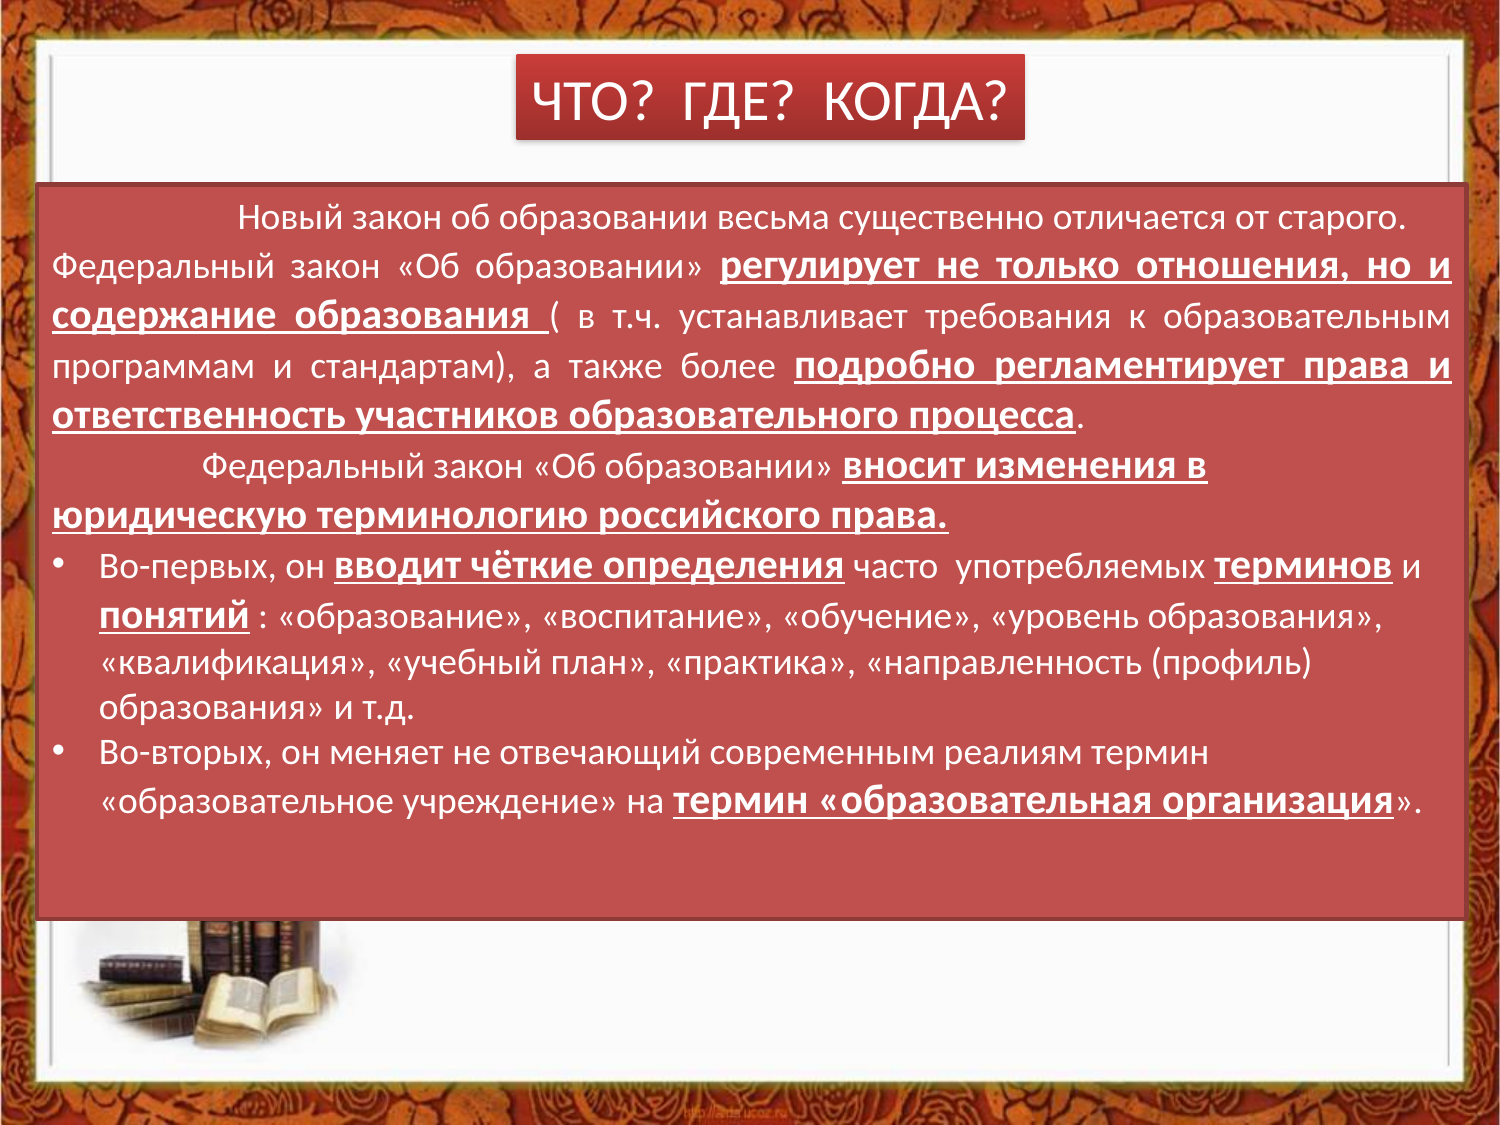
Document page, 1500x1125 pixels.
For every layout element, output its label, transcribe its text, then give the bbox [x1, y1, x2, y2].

text_box Новый закон об образовании весьма существенно отличается от старого. Федеральный закон «Об образовании» регулирует не только отношения, но и содержание образования ( в т.ч. устанавливает требования к образовательным программам и стандартам), а также более подробно регламентирует права и ответственность участников образовательного процесса. Федеральный закон «Об образовании» вносит изменения в юридическую терминологию российского права. Во-первых, он вводит чёткие определения часто употребляемых терминов и понятий : «образование», «воспитание», «обучение», «уровень образования», «квалификация», «учебный план», «практика», «направленность (профиль) образования» и т.д. Во-вторых, он меняет не отвечающий современным реалиям термин «образовательное учреждение» на термин «образовательная организация». [35, 182, 1469, 921]
picture [0, 0, 1500, 1125]
text_box ЧТО? ГДЕ? КОГДА? [516, 54, 1025, 140]
